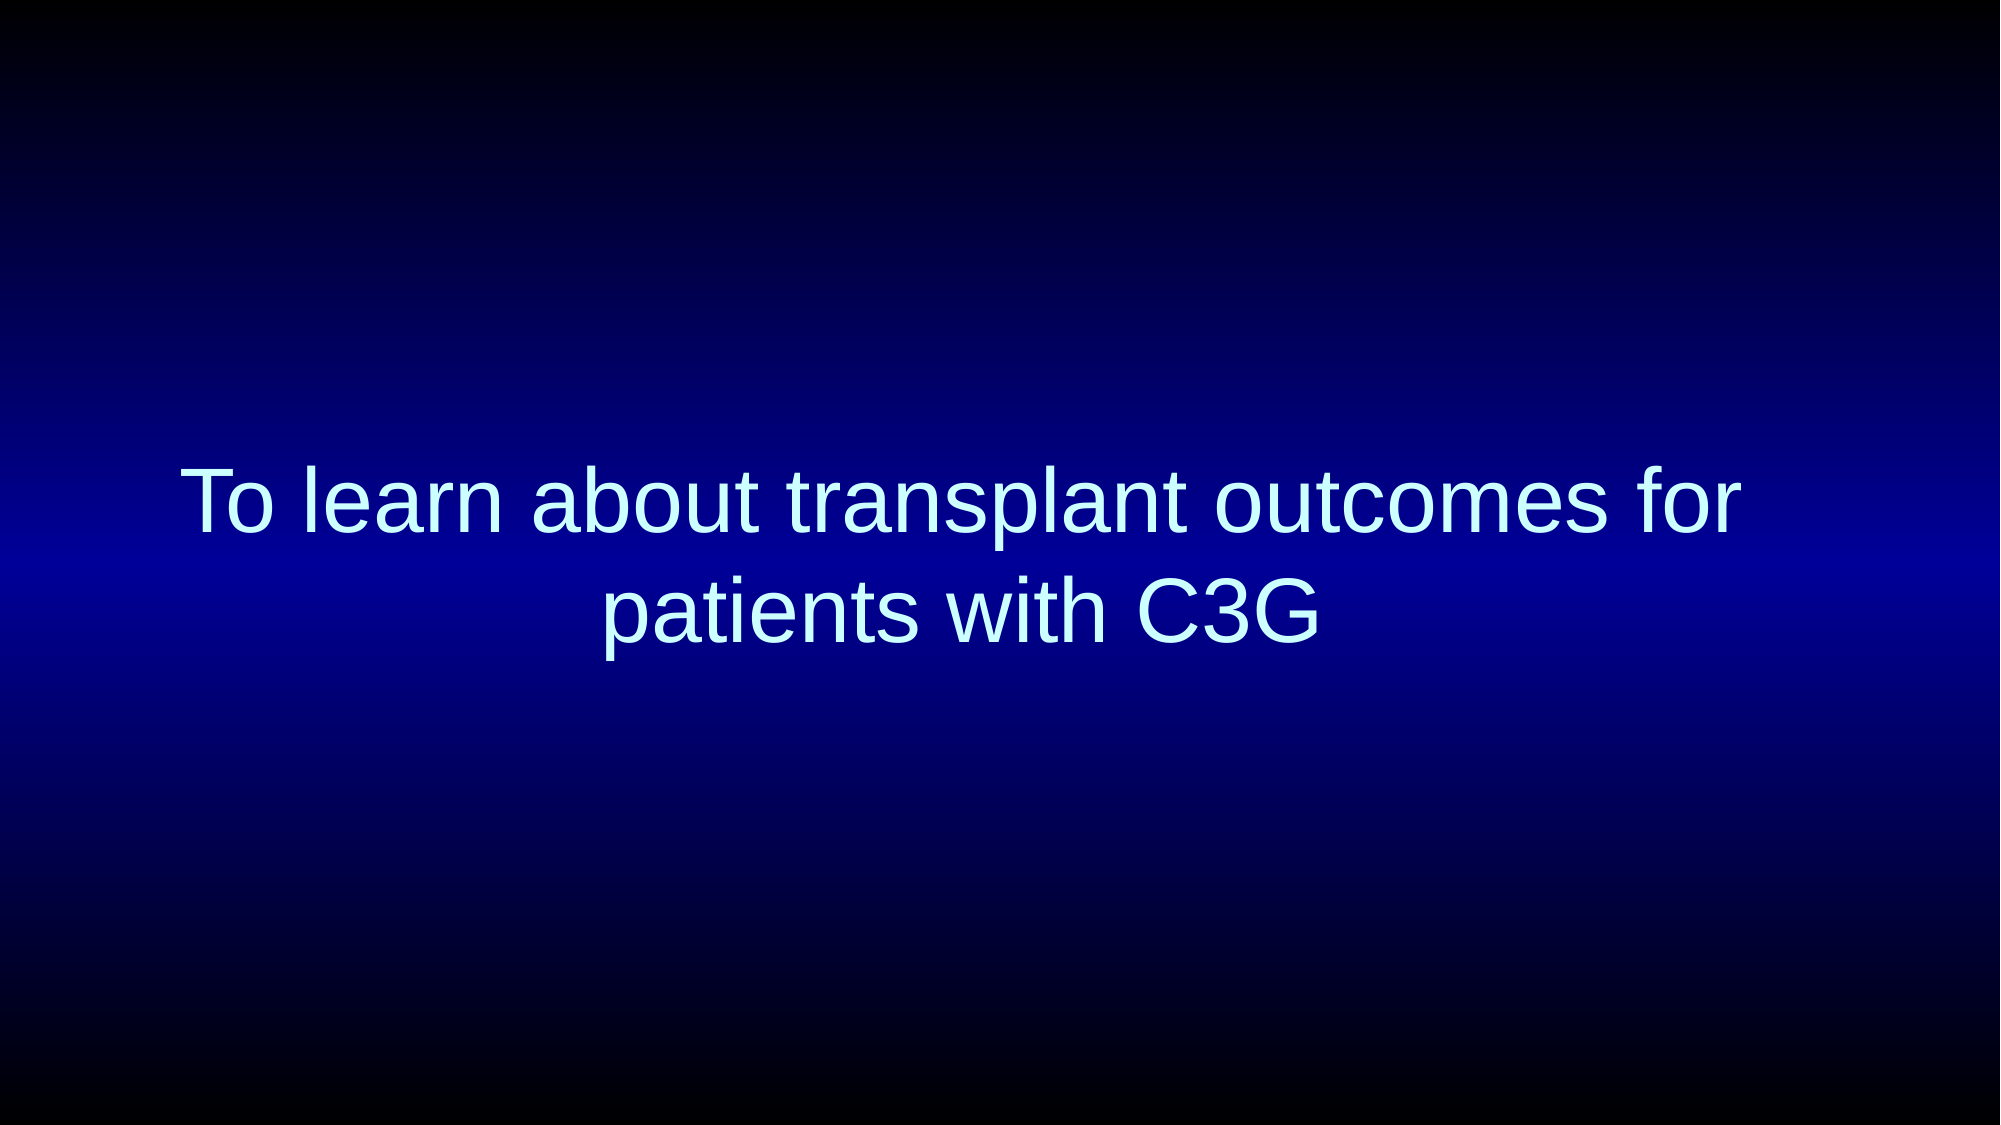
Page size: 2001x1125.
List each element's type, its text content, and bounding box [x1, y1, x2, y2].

title To learn about transplant outcomes for patients with C3G [87, 474, 1838, 738]
